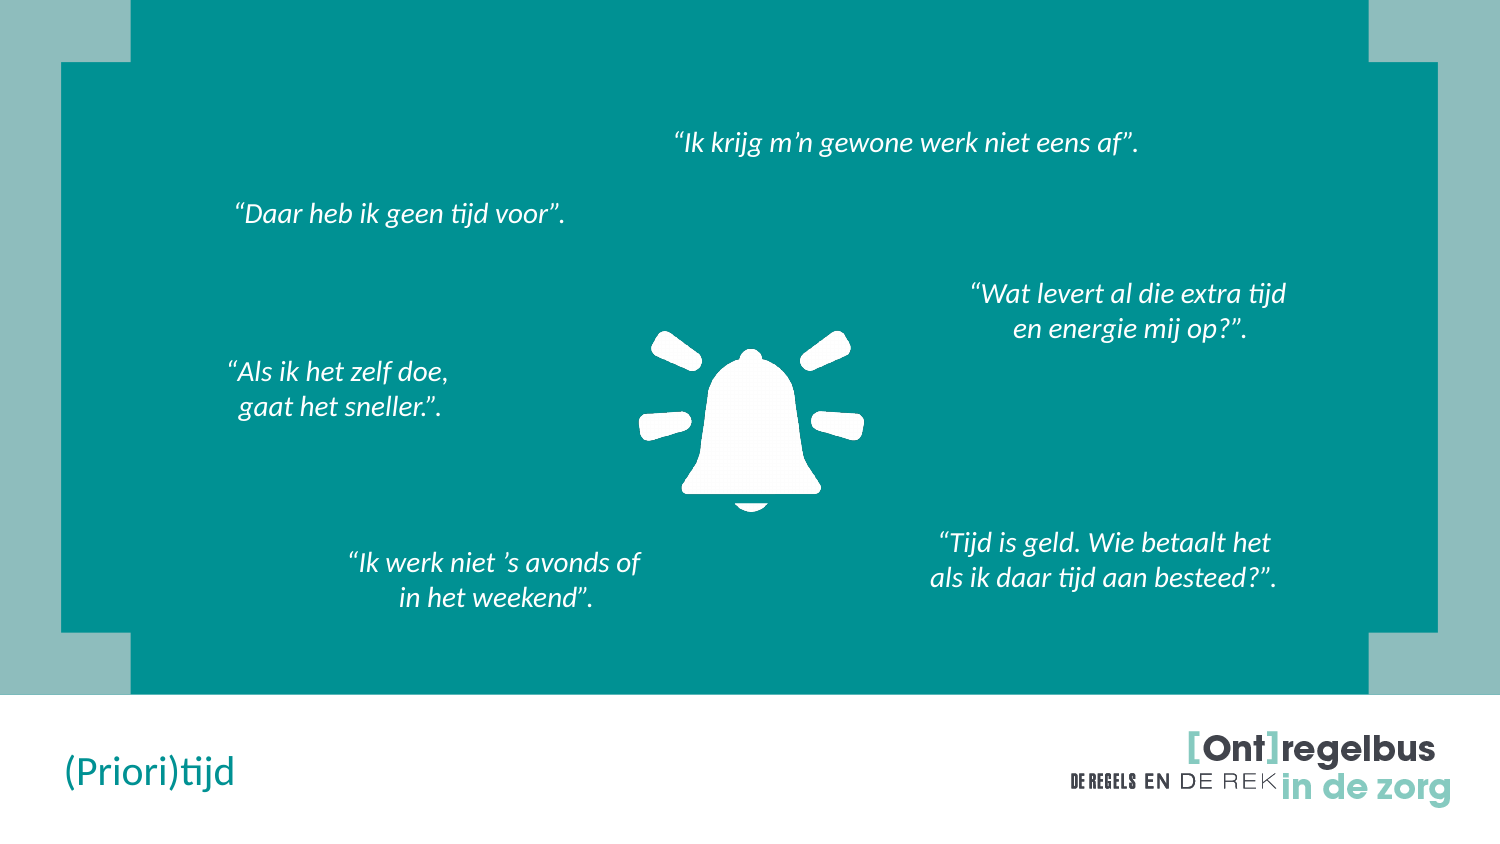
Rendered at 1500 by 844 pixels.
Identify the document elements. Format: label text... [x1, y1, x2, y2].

text_box “Ik krijg m’n gewone werk niet eens af”. [656, 115, 1156, 166]
picture [551, 222, 949, 620]
text_box “Ik werk niet ’s avonds of in het weekend”. [266, 535, 728, 621]
text_box [1437, 40, 1500, 632]
picture [1071, 730, 1500, 822]
text_box [0, 0, 131, 63]
text_box “Wat levert al die extra tijd en energie mij op?”. [953, 267, 1308, 352]
text_box “Tijd is geld. Wie betaalt het als ik daar tijd aan besteed?”. [949, 515, 1302, 601]
text_box (Priori)tijd [48, 736, 626, 802]
text_box [0, 40, 62, 632]
text_box [0, 632, 131, 695]
text_box [1368, 0, 1500, 63]
text_box [0, 0, 1500, 696]
text_box “Daar heb ik geen tijd voor”. [153, 186, 646, 237]
text_box [1368, 632, 1500, 695]
text_box “Als ik het zelf doe, gaat het sneller.”. [136, 345, 539, 430]
